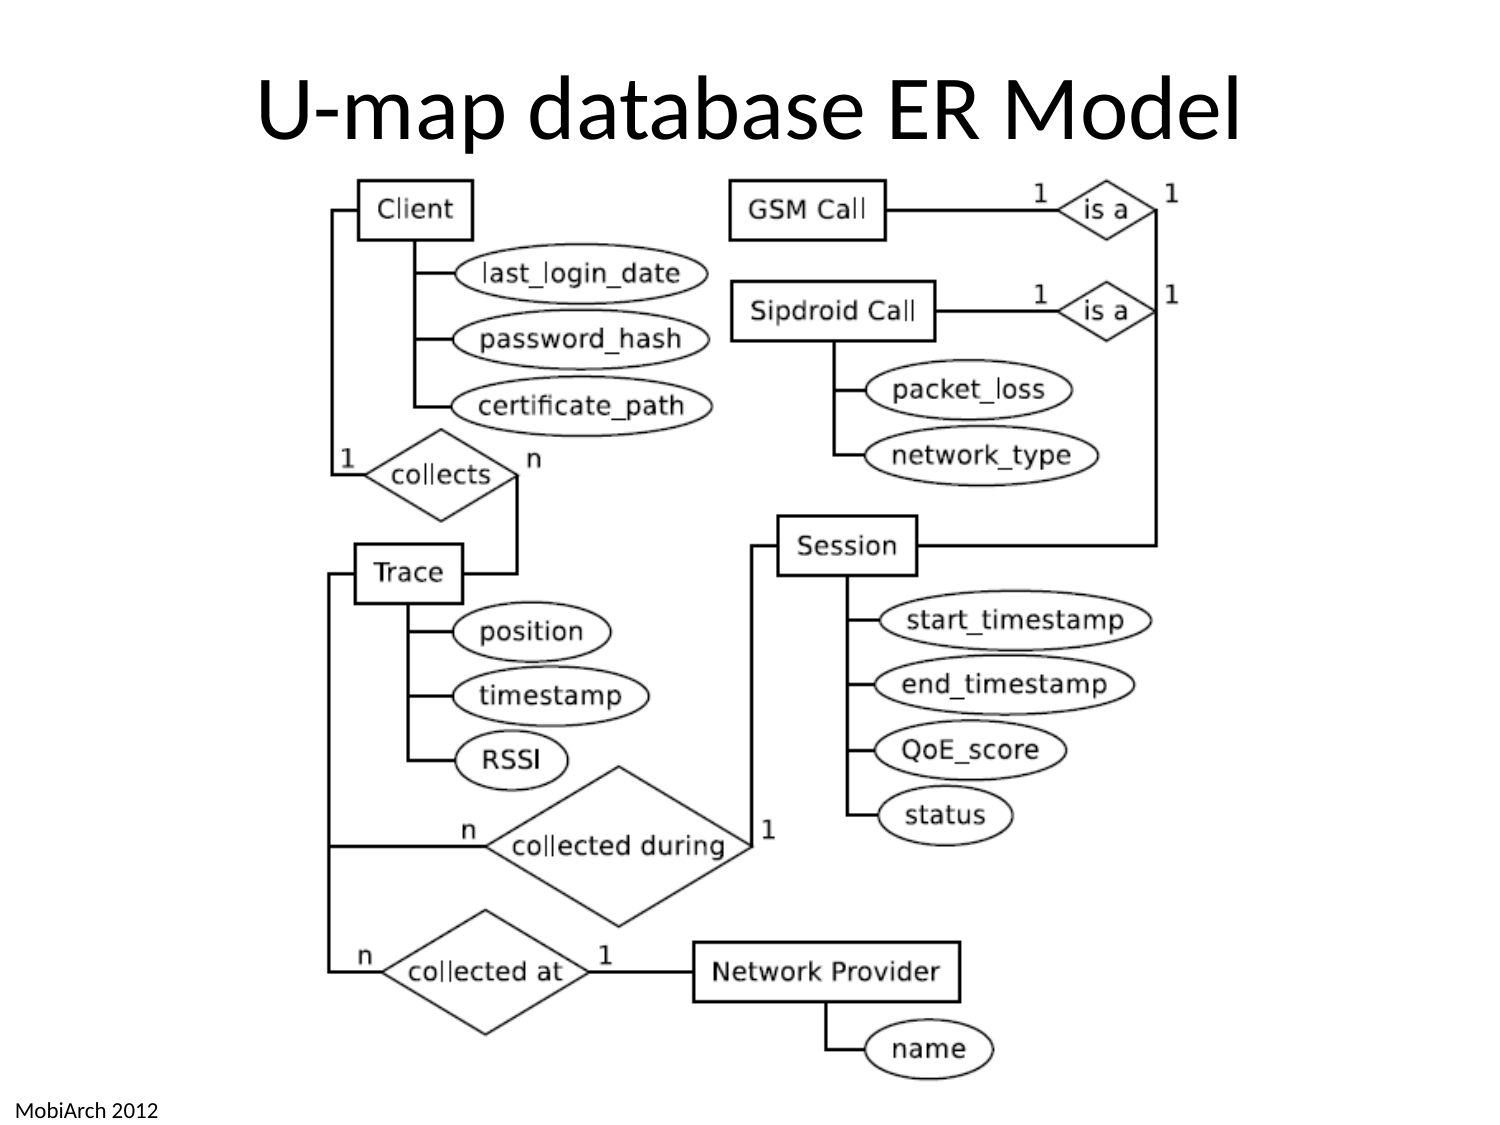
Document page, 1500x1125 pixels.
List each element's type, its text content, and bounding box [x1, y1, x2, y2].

footer MobiArch 2012 [0, 1094, 290, 1125]
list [311, 176, 1211, 1083]
title U-map database ER Model [75, 8, 1425, 197]
